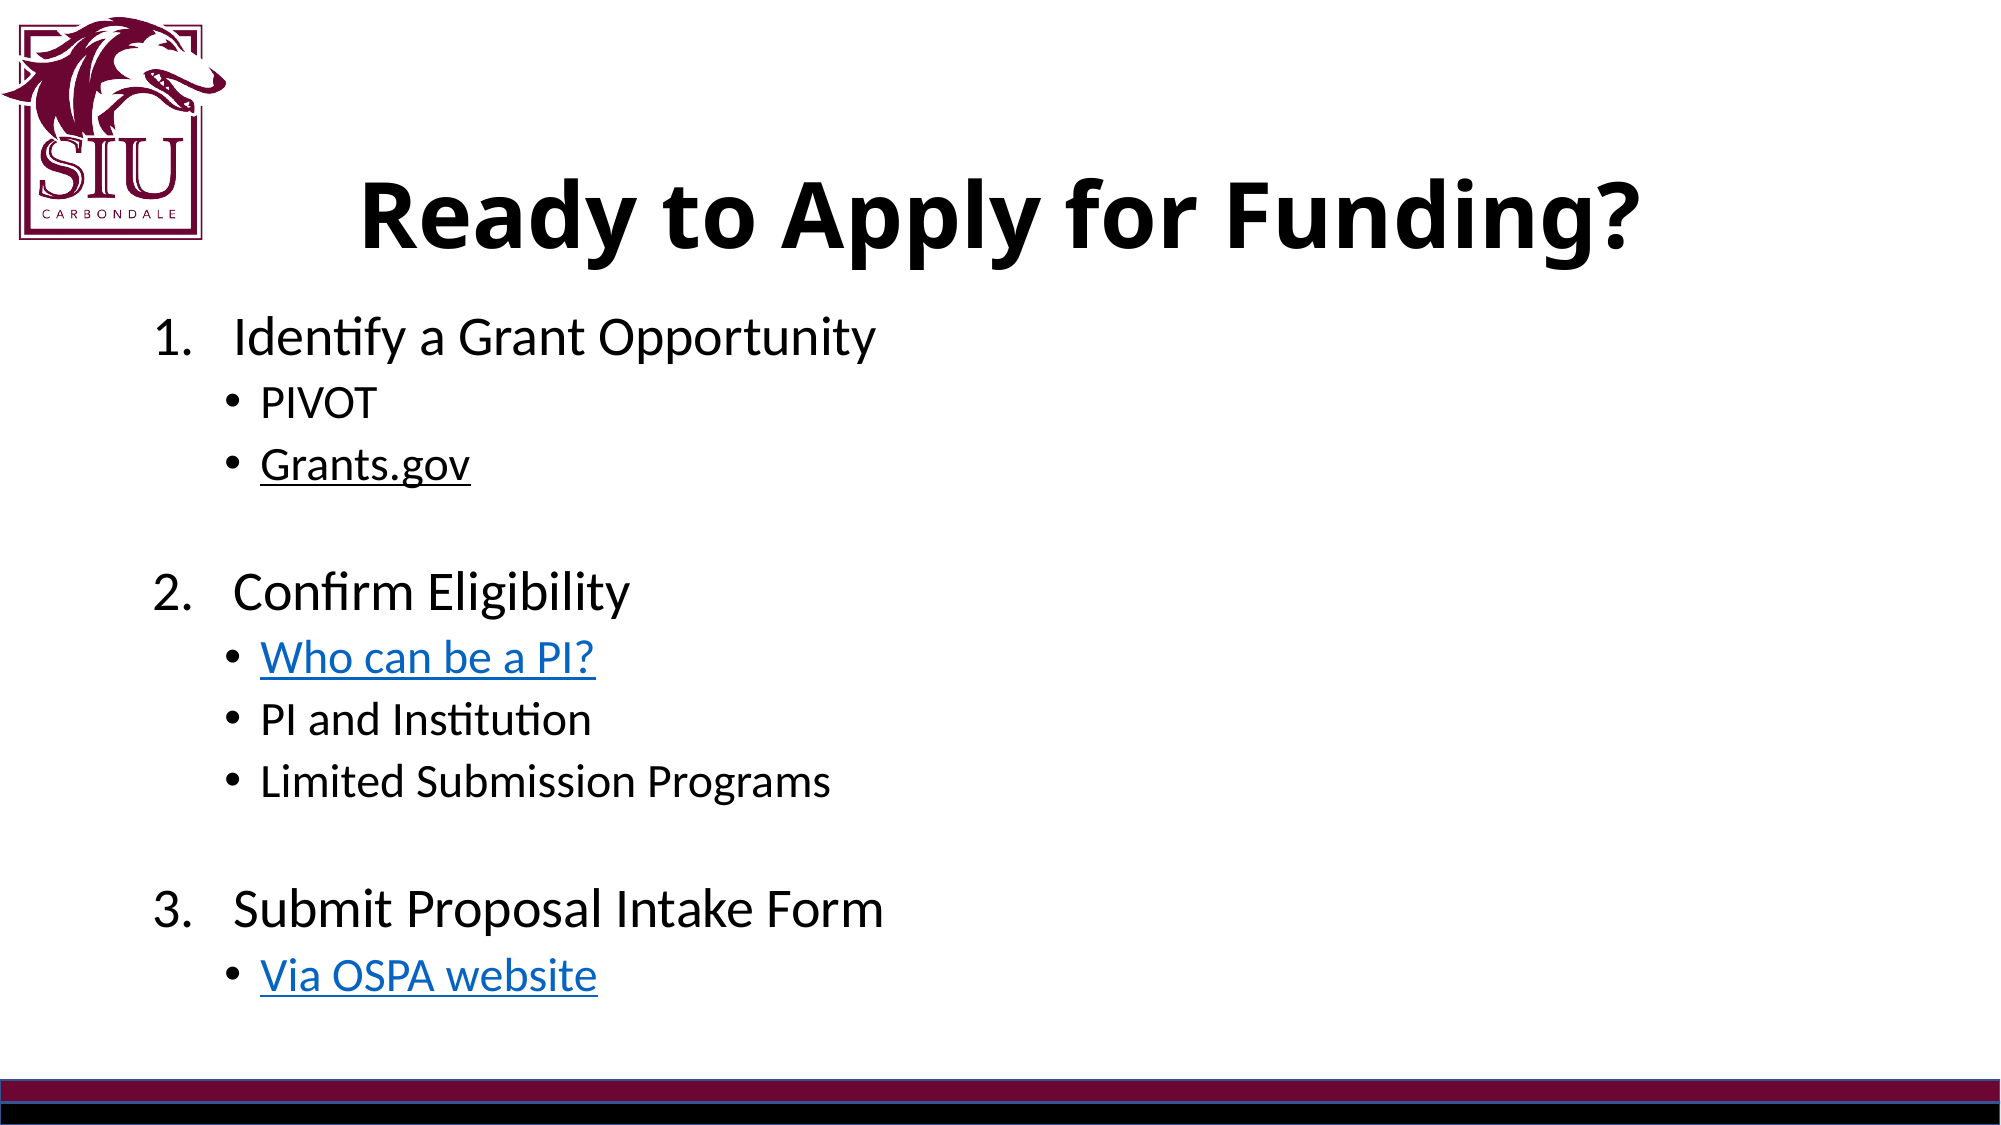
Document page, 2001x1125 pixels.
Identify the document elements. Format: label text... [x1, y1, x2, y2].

picture [0, 17, 226, 240]
title Ready to Apply for Funding? [137, 161, 1863, 278]
list Identify a Grant Opportunity PIVOT Grants.gov Confirm Eligibility Who can be a PI? PI and Institution Limited Submission Programs Submit Proposal Intake Form Via OSPA website [137, 299, 1863, 1014]
